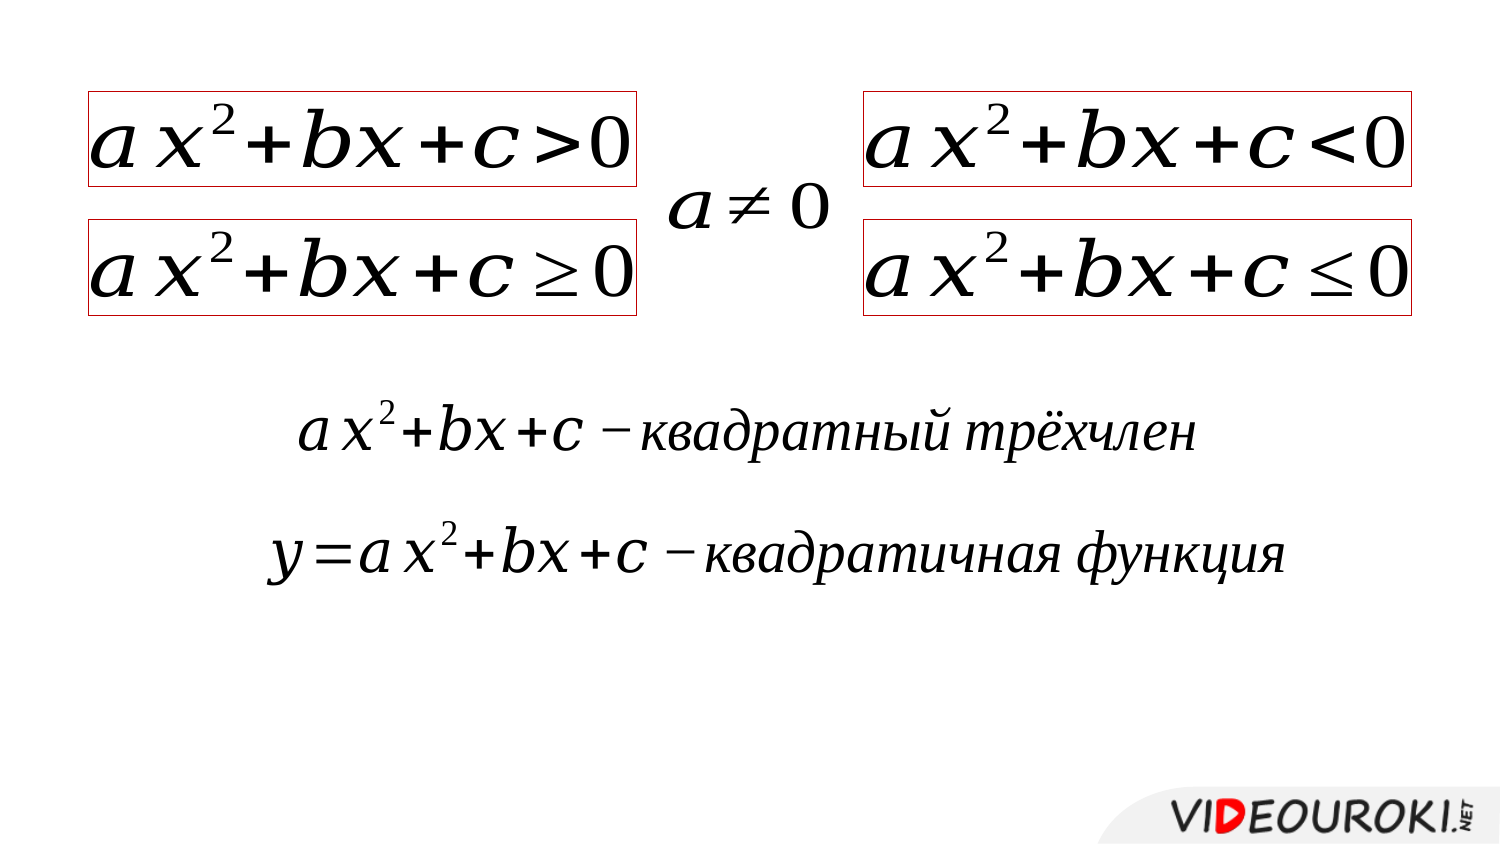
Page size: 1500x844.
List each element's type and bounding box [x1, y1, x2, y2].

text_box [1097, 786, 1500, 844]
